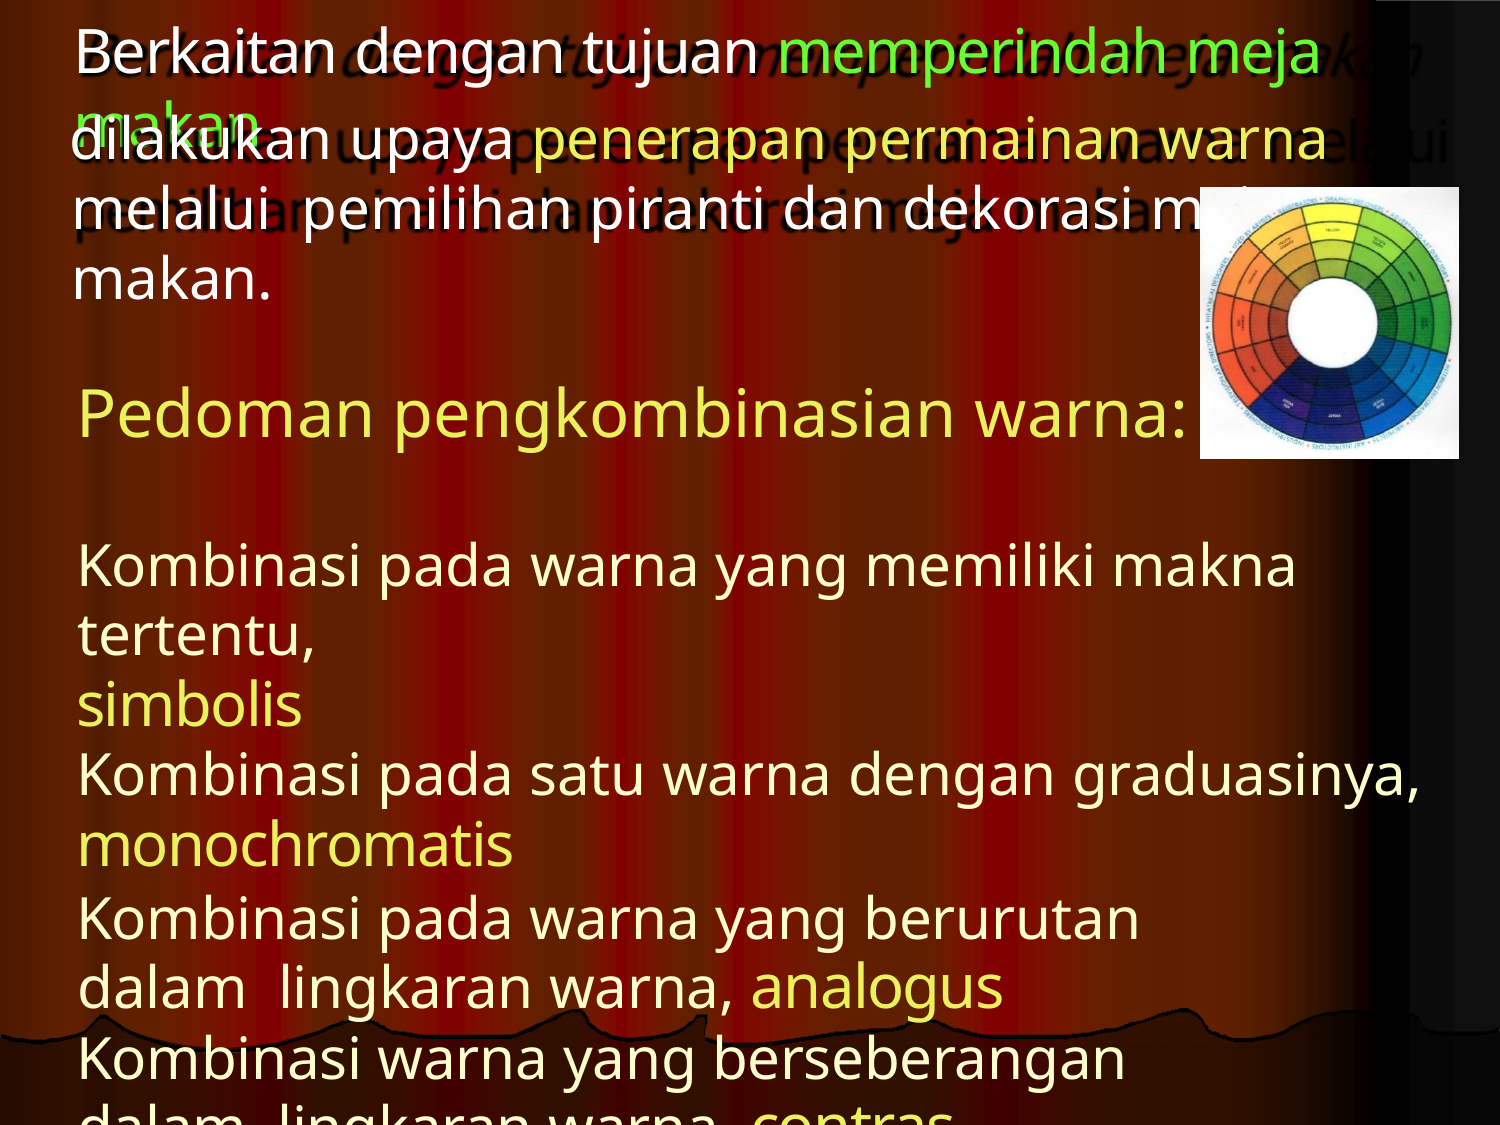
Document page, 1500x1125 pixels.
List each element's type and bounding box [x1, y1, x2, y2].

text_box [32, 82, 1500, 283]
text_box [0, 0, 1500, 1125]
picture [1199, 187, 1459, 459]
